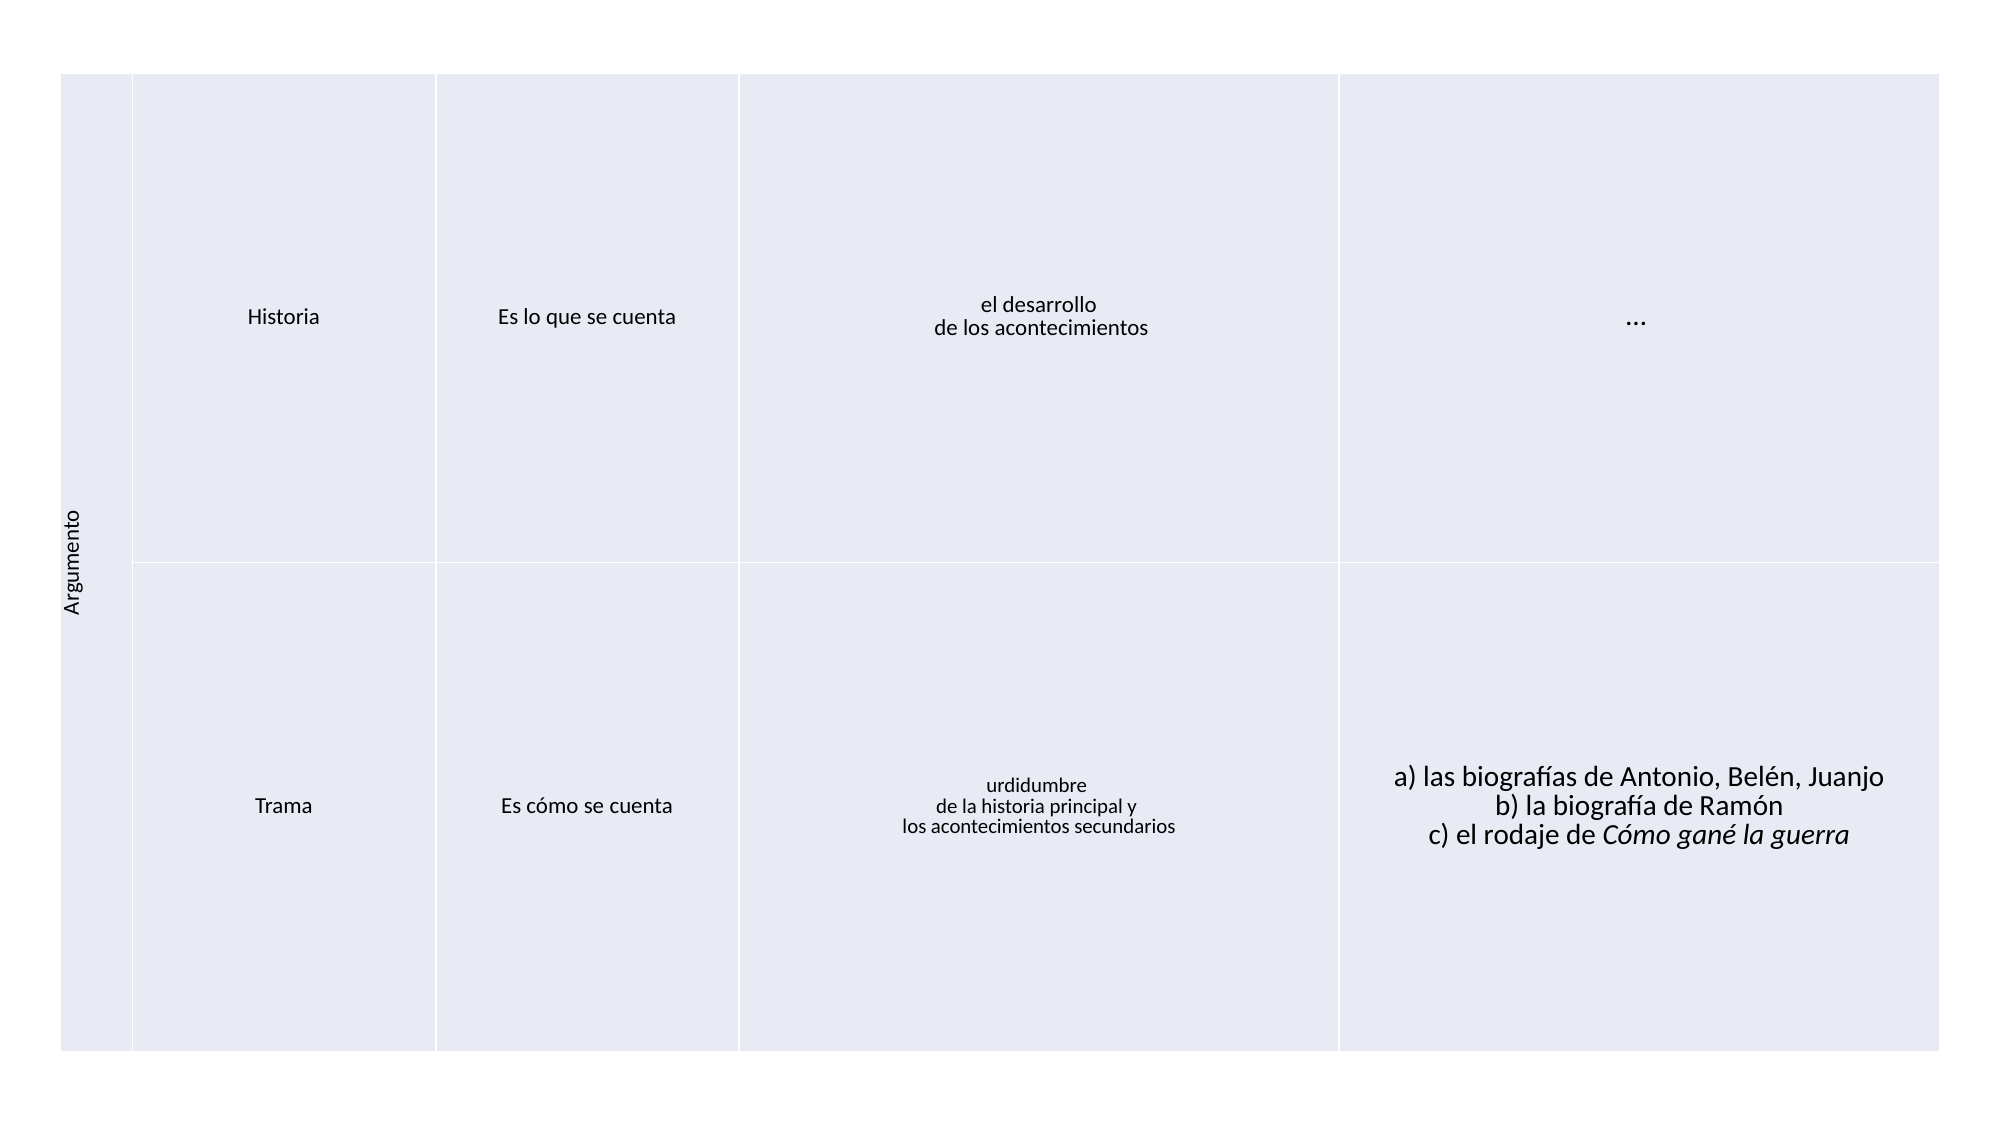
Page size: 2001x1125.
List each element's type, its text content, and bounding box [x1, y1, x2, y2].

table_header Historia [133, 74, 435, 562]
table_header el desarrollo de los acontecimientos [740, 74, 1338, 562]
table_header … [1340, 74, 1939, 562]
table_header Es lo que se cuenta [437, 74, 738, 562]
table_cell Trama [133, 563, 435, 1051]
table_cell a) las biografías de Antonio, Belén, Juanjo b) la biografía de Ramón c) el rodaje de Cómo gané la guerra [1340, 563, 1939, 1051]
table_cell urdidumbre de la historia principal y los acontecimientos secundarios [740, 563, 1338, 1051]
table_header Argumento [61, 74, 132, 1051]
table_cell Es cómo se cuenta [437, 563, 738, 1051]
